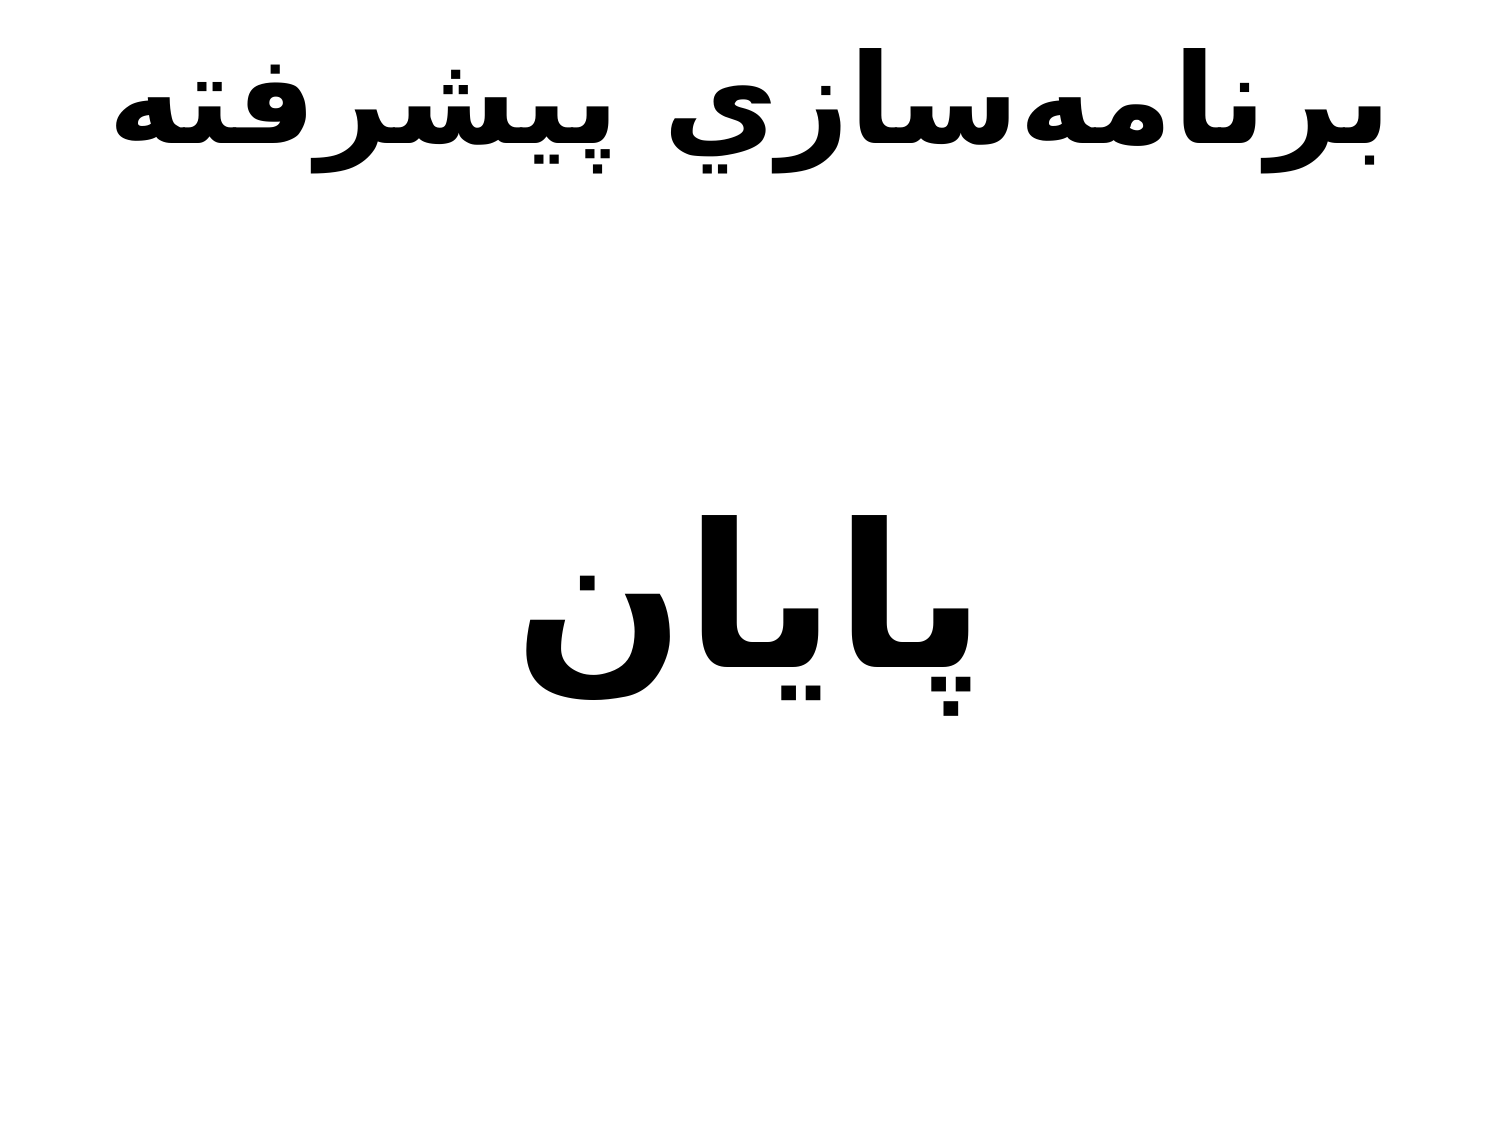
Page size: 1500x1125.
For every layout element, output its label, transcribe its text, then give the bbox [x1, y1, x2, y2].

title برنامه‌سازي پيشرفته [74, 0, 1426, 188]
list پايان [74, 199, 1426, 943]
